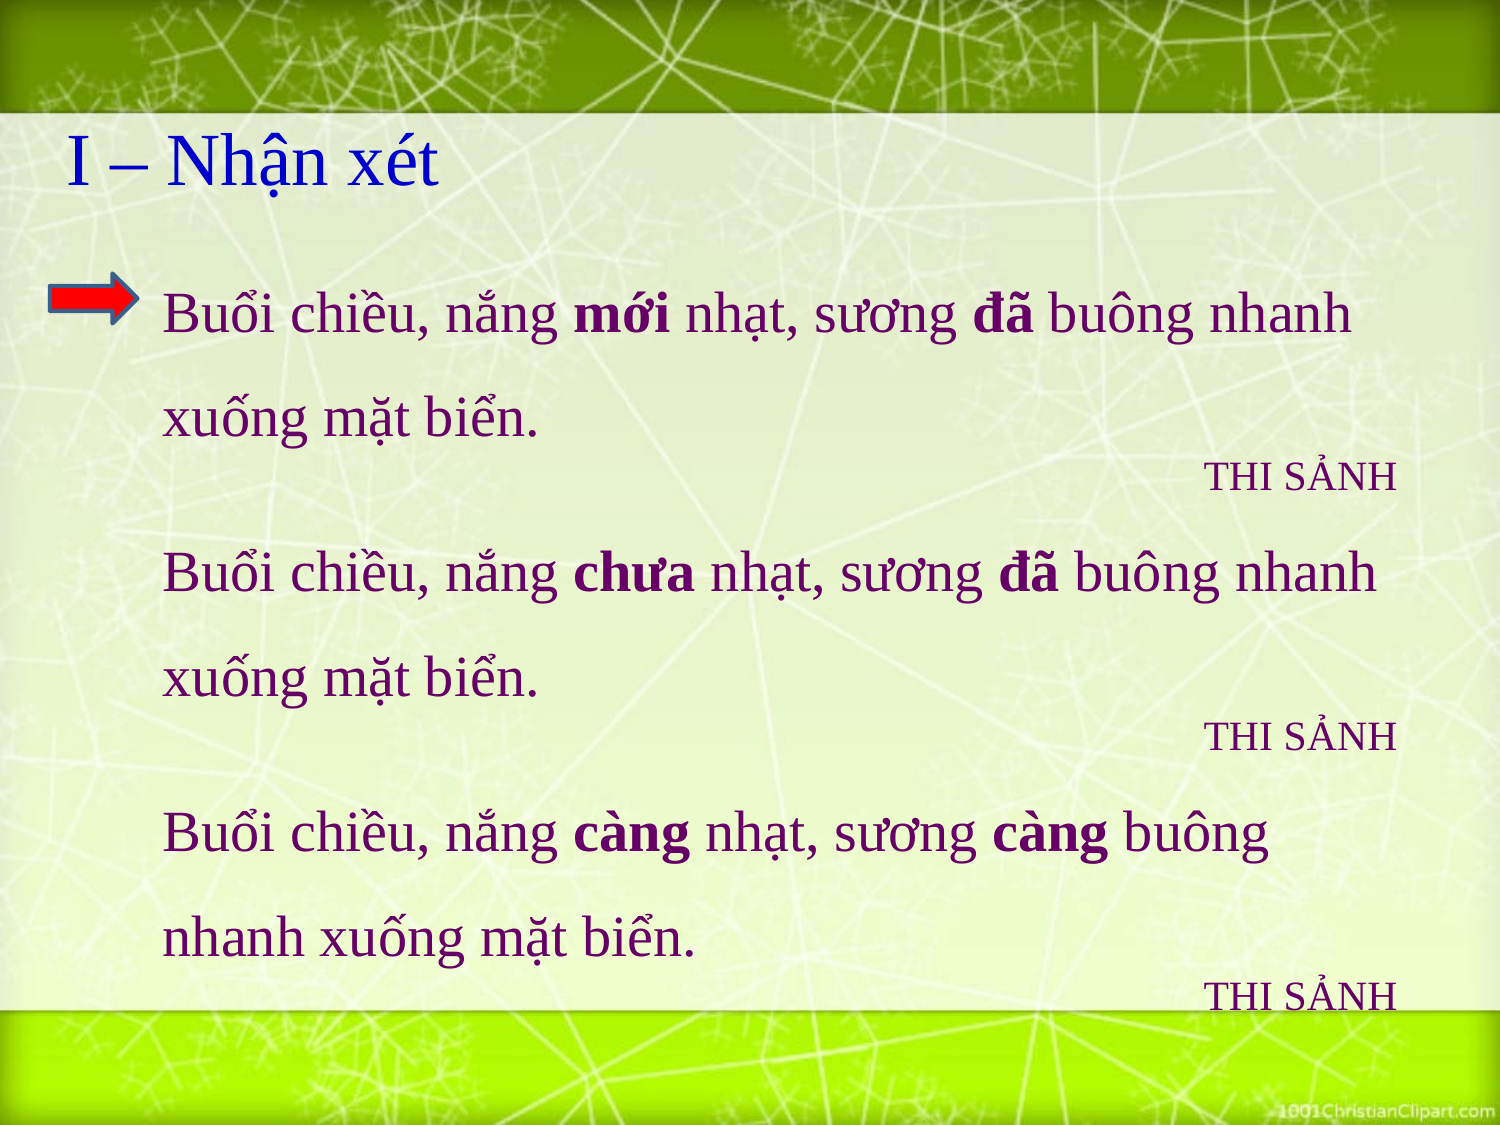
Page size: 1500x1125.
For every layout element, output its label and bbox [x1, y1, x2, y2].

text_box [49, 231, 1413, 1125]
picture [0, 0, 1500, 1125]
